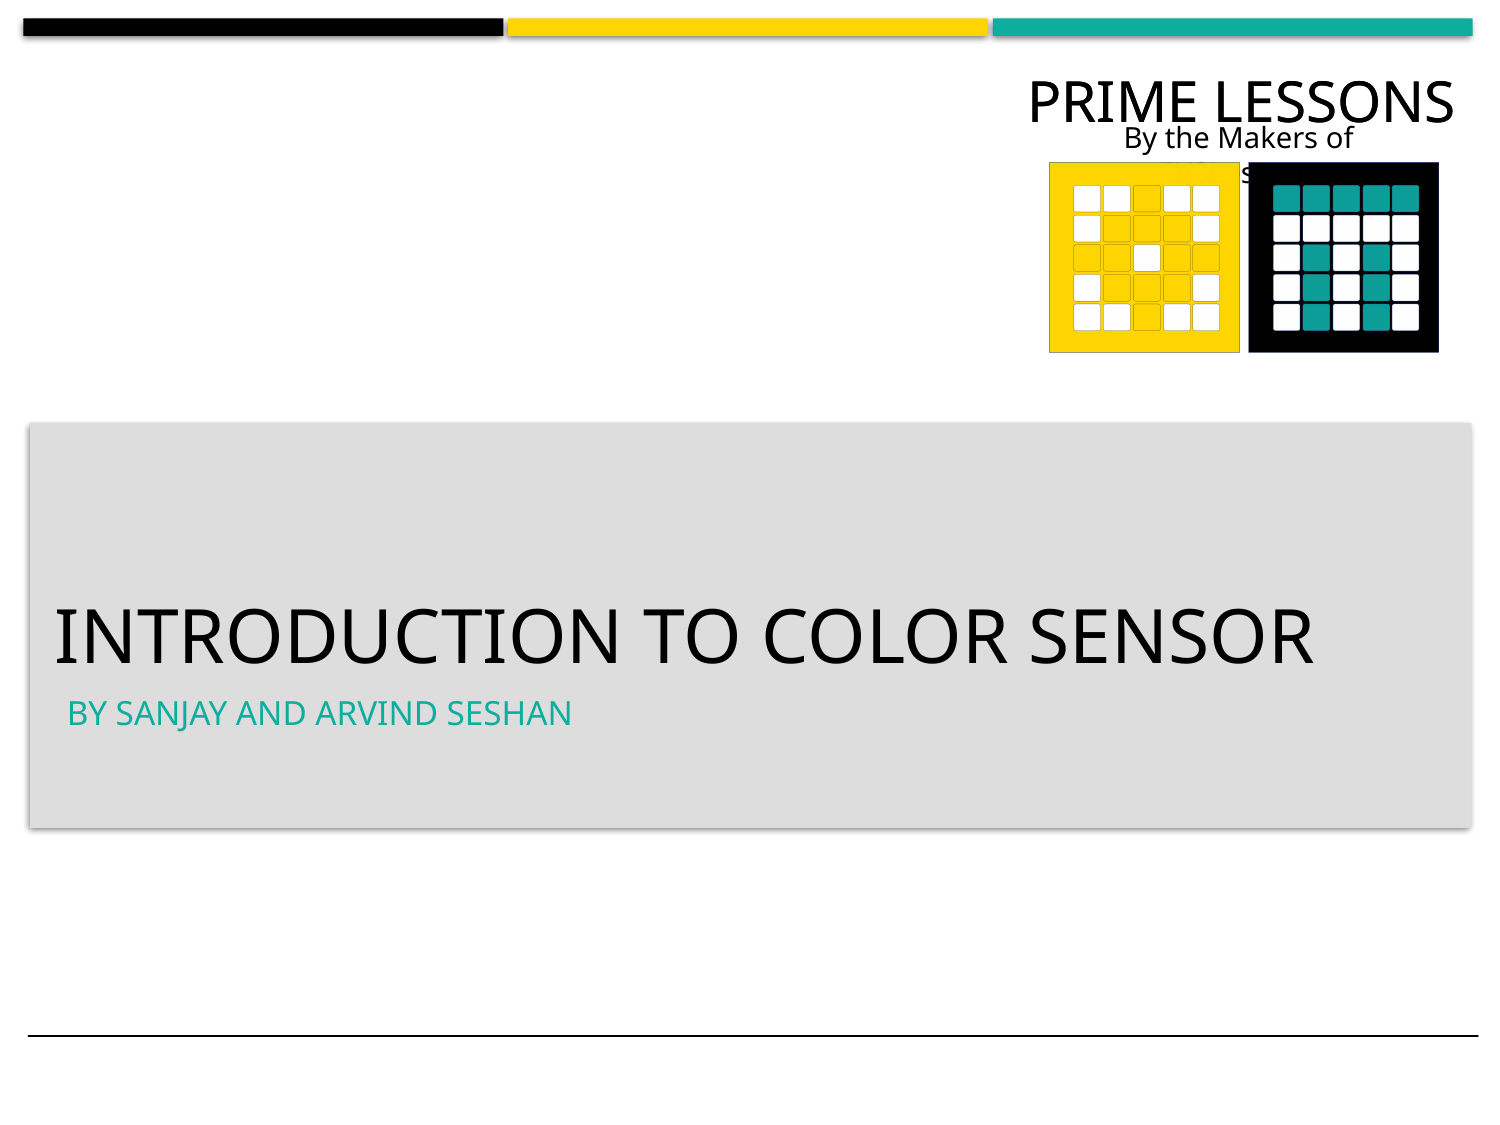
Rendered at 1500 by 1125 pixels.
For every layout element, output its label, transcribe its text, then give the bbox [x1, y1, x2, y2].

picture [1248, 162, 1439, 353]
title Introduction to Color sensor [39, 439, 1439, 686]
subtitle By Sanjay and Arvind Seshan [51, 685, 994, 782]
picture [1049, 162, 1240, 353]
